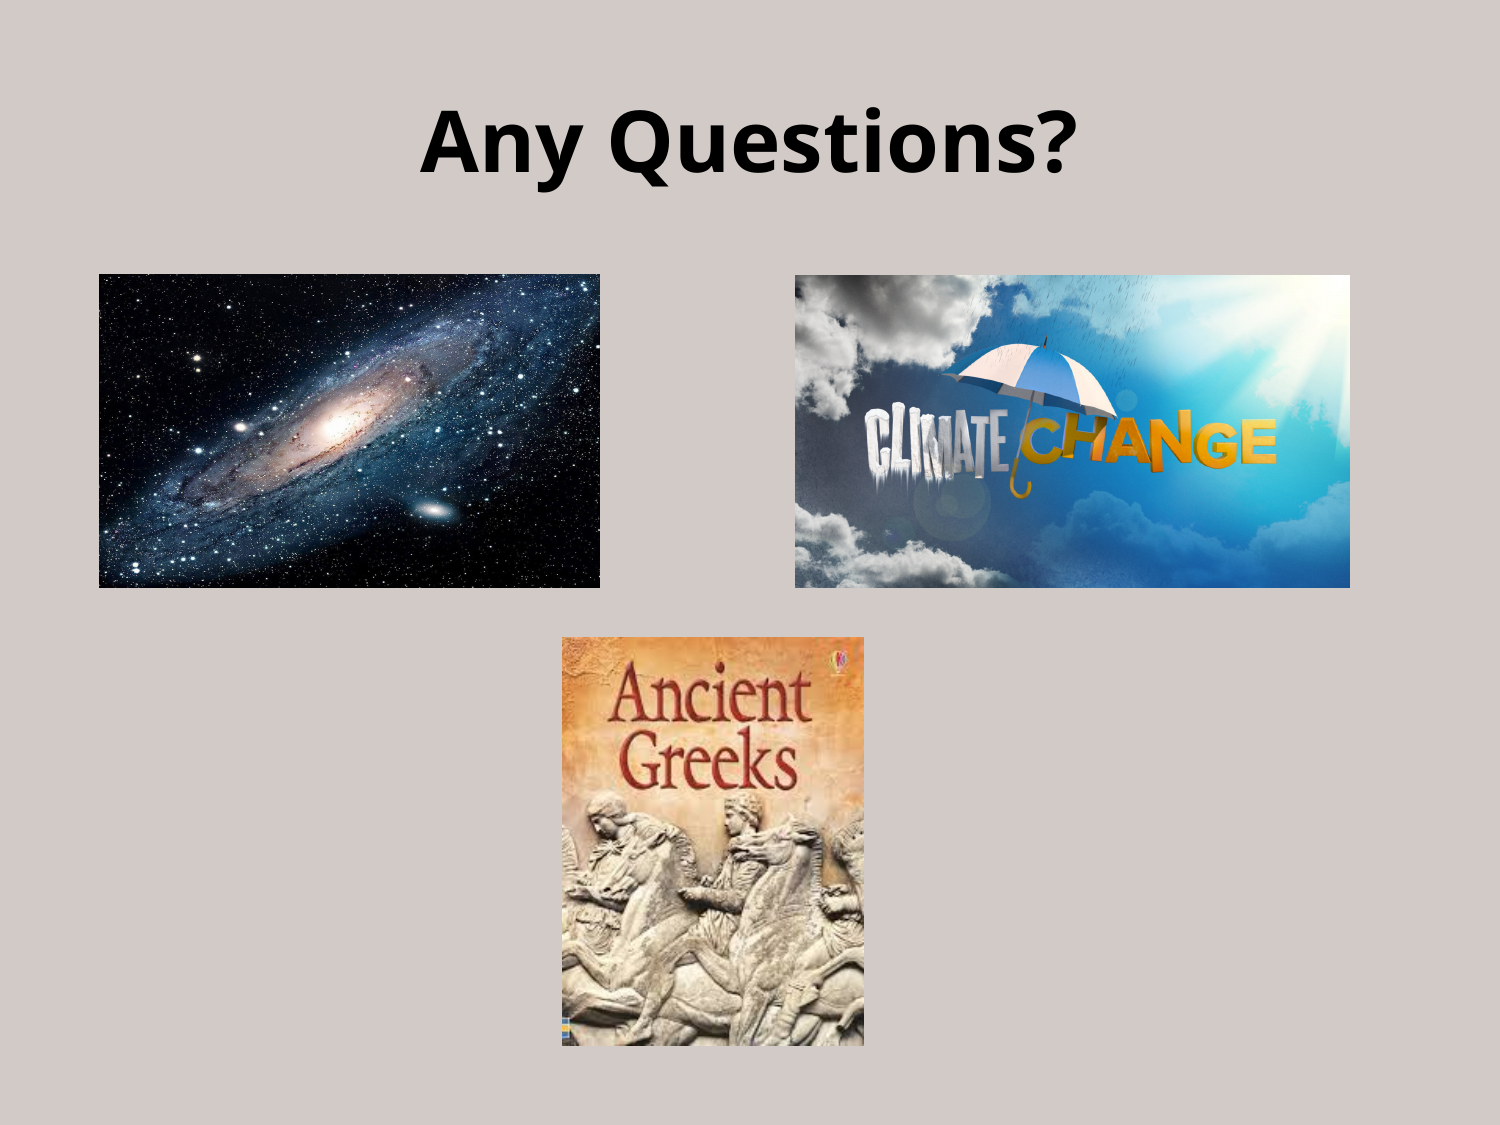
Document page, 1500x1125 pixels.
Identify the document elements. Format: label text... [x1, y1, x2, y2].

picture [99, 274, 601, 588]
picture [794, 275, 1351, 588]
title Any Questions? [75, 45, 1425, 233]
picture [562, 637, 865, 1046]
